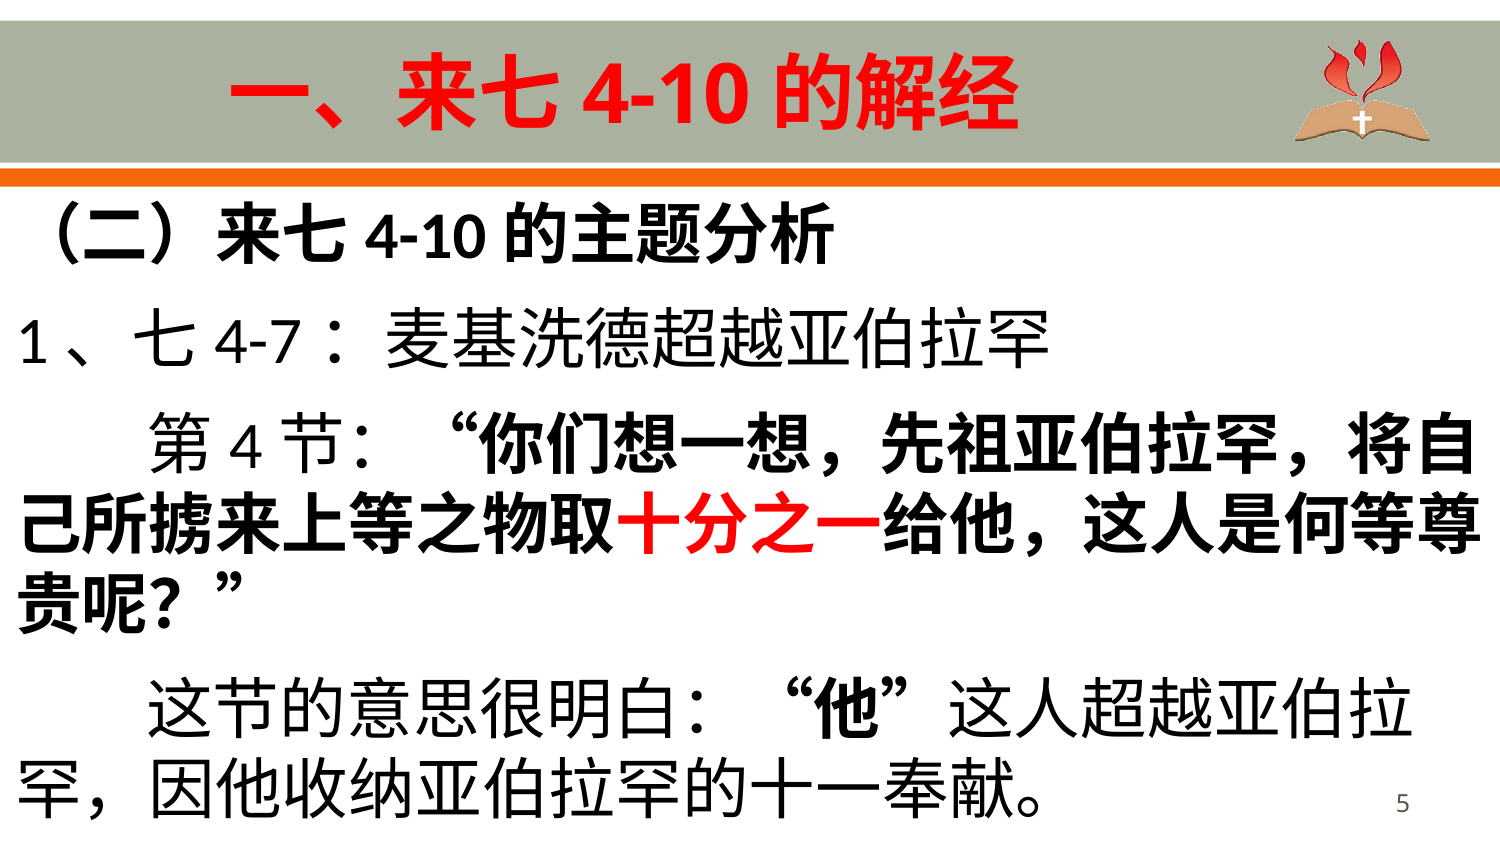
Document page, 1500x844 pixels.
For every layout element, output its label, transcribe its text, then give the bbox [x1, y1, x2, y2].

slide_number 5 [1074, 782, 1425, 827]
list （二）来七4-10的主题分析 1、七4-7：麦基洗德超越亚伯拉罕 第4节：“你们想一想，先祖亚伯拉罕，将自己所掳来上等之物取十分之一给他，这人是何等尊贵呢？” 这节的意思很明白：“他”这人超越亚伯拉罕，因他收纳亚伯拉罕的十一奉献。 [0, 184, 1500, 844]
title 一、来七4-10的解经 [0, 21, 1250, 160]
picture [1289, 35, 1434, 144]
